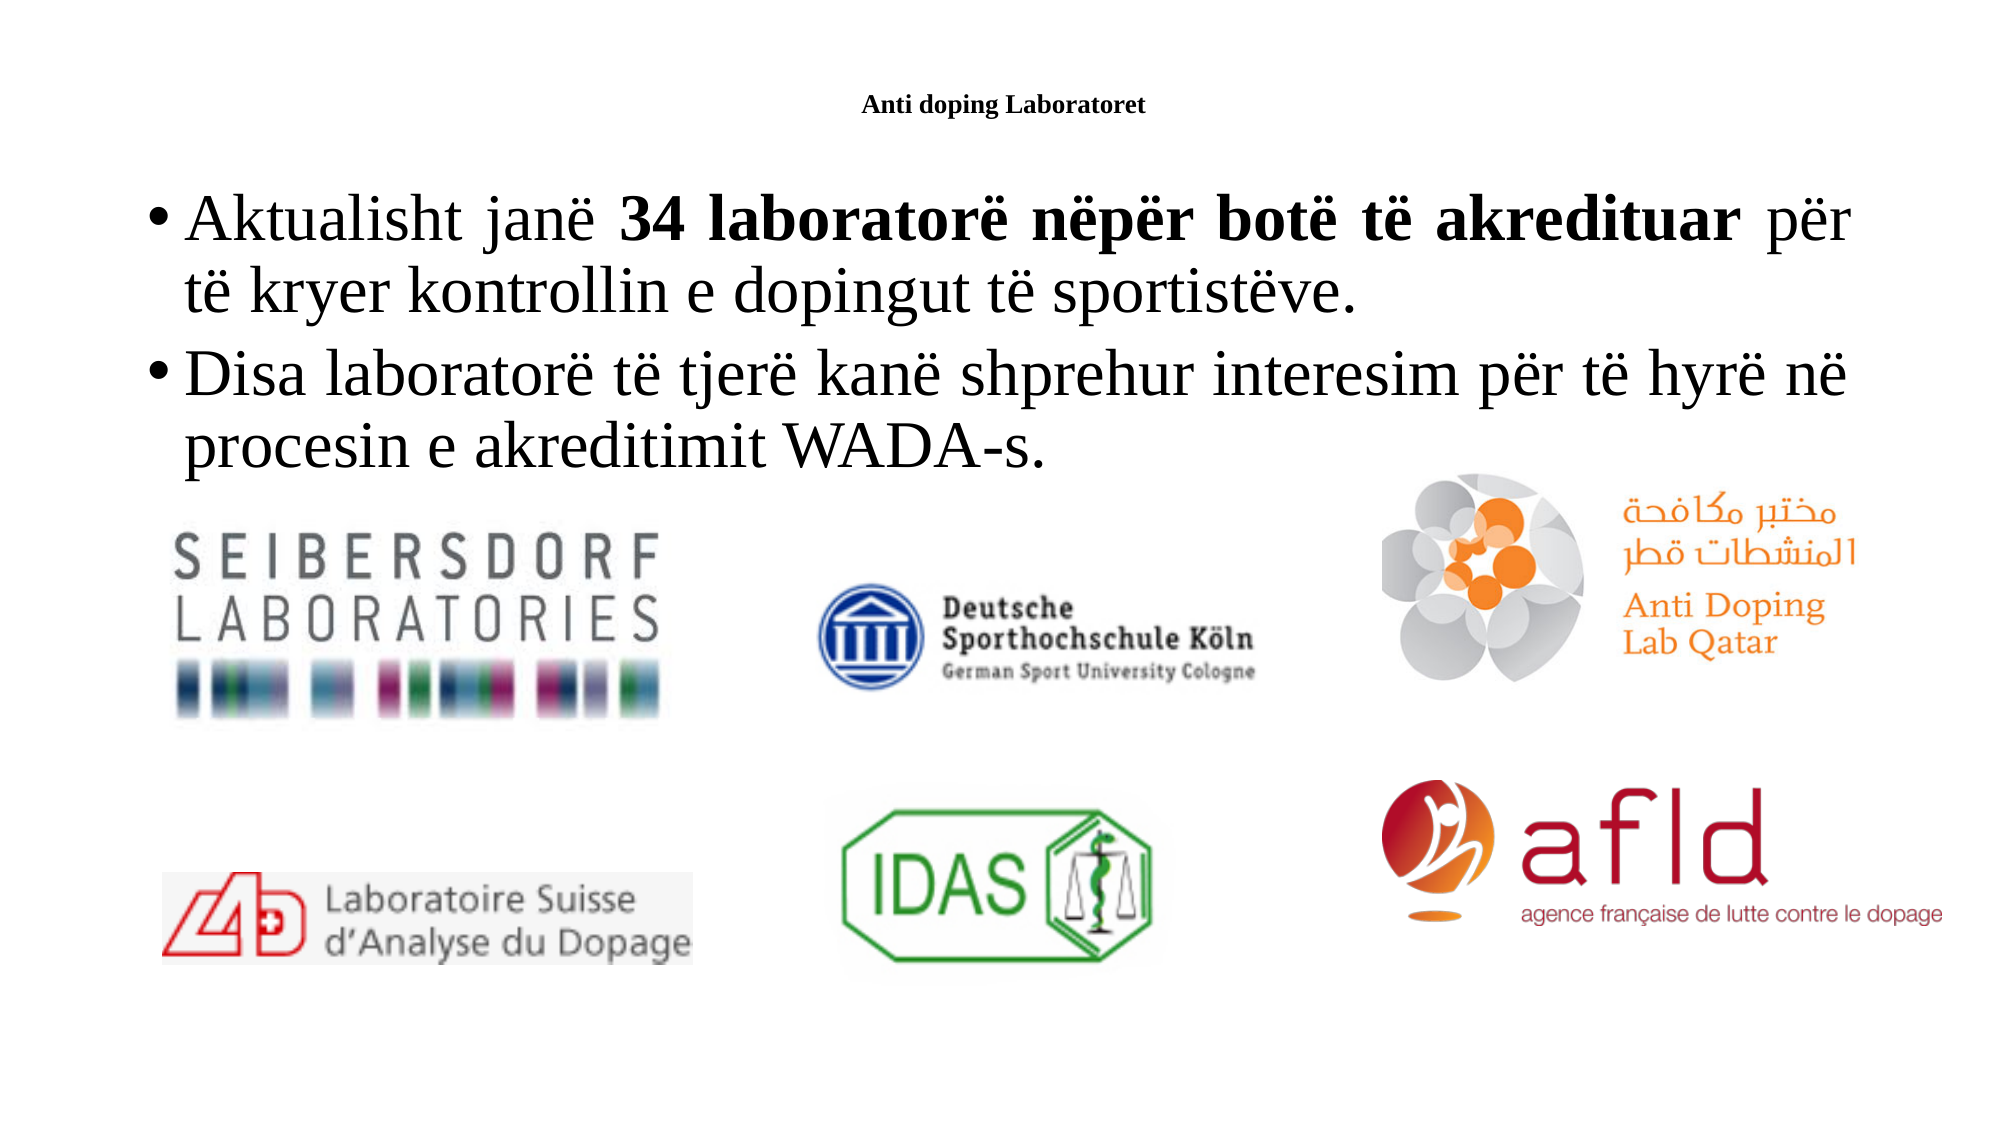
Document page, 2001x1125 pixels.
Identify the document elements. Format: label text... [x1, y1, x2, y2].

title Anti doping Laboratoret [57, 35, 1950, 176]
picture [815, 507, 1260, 770]
picture [1382, 780, 1942, 926]
picture [823, 780, 1177, 989]
picture [1382, 430, 1867, 689]
picture [144, 507, 693, 756]
picture [162, 872, 693, 965]
list Aktualisht janë 34 laboratorë nëpër botë të akredituar për të kryer kontrollin e dopingut të sportistëve. Disa laboratorë të tjerë kanë shprehur interesim për të hyrë në procesin e akreditimit WADA-s. [57, 175, 1867, 1088]
